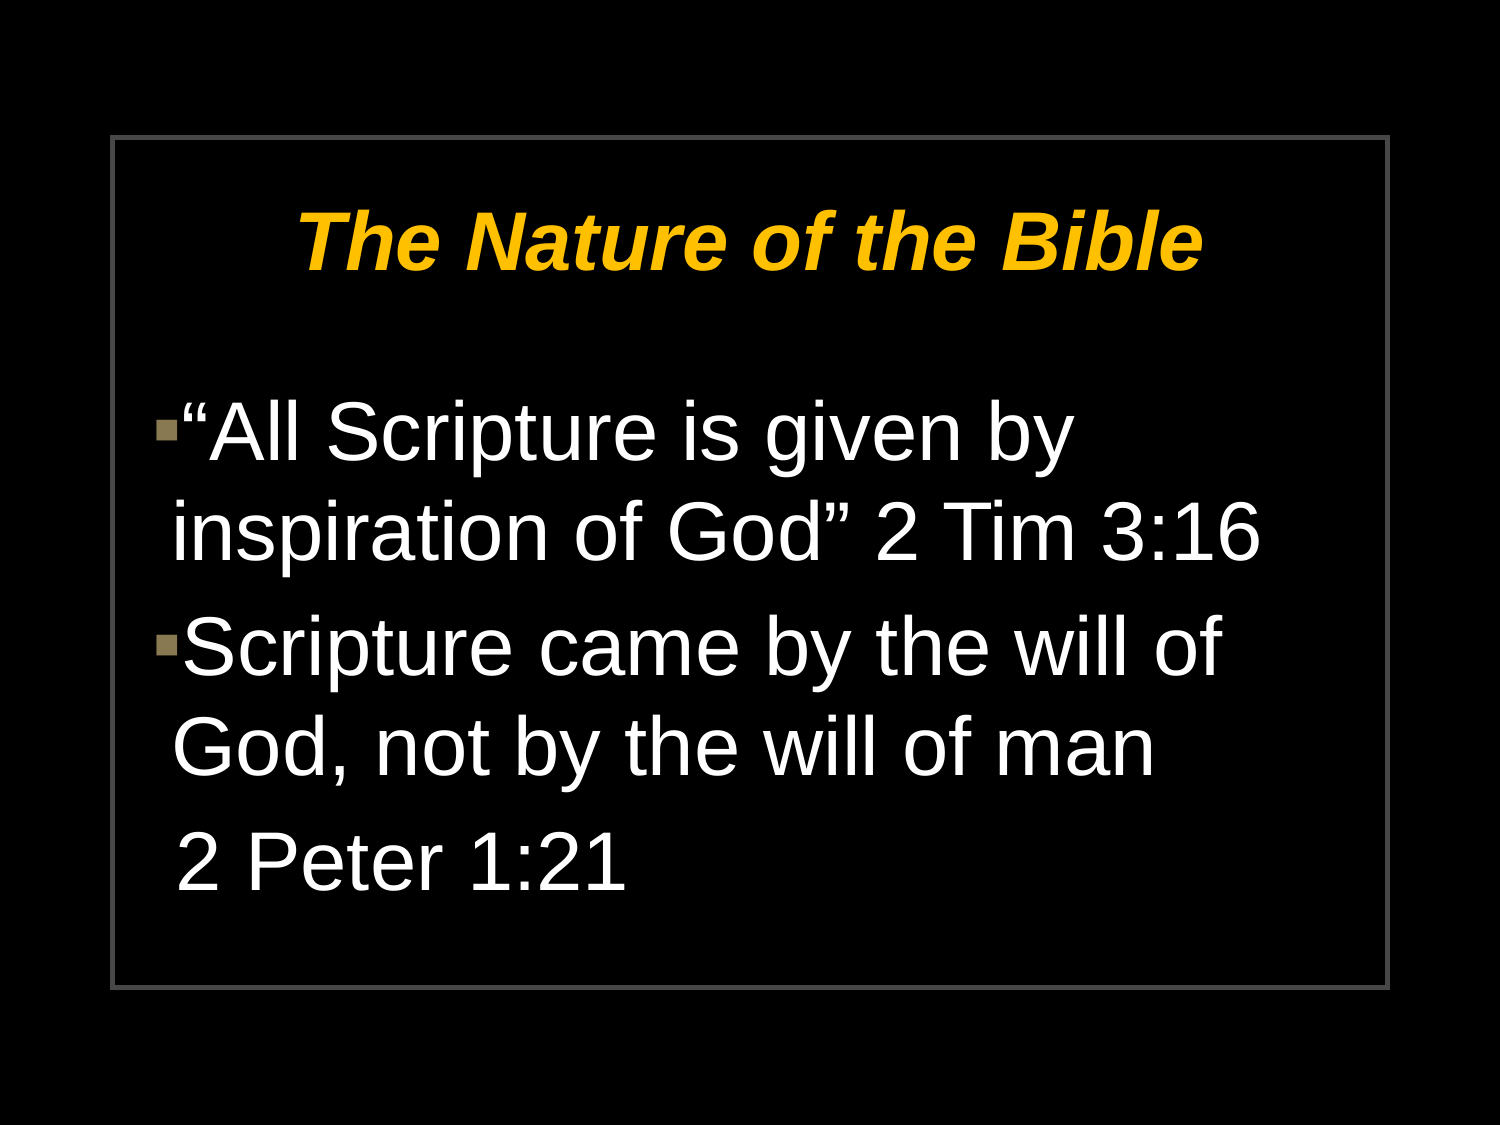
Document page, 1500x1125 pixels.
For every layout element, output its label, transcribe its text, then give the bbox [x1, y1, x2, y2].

list “All Scripture is given by inspiration of God” 2 Tim 3:16 Scripture came by the will of God, not by the will of man 2 Peter 1:21 [99, 362, 1395, 988]
title The Nature of the Bible [112, 137, 1388, 338]
